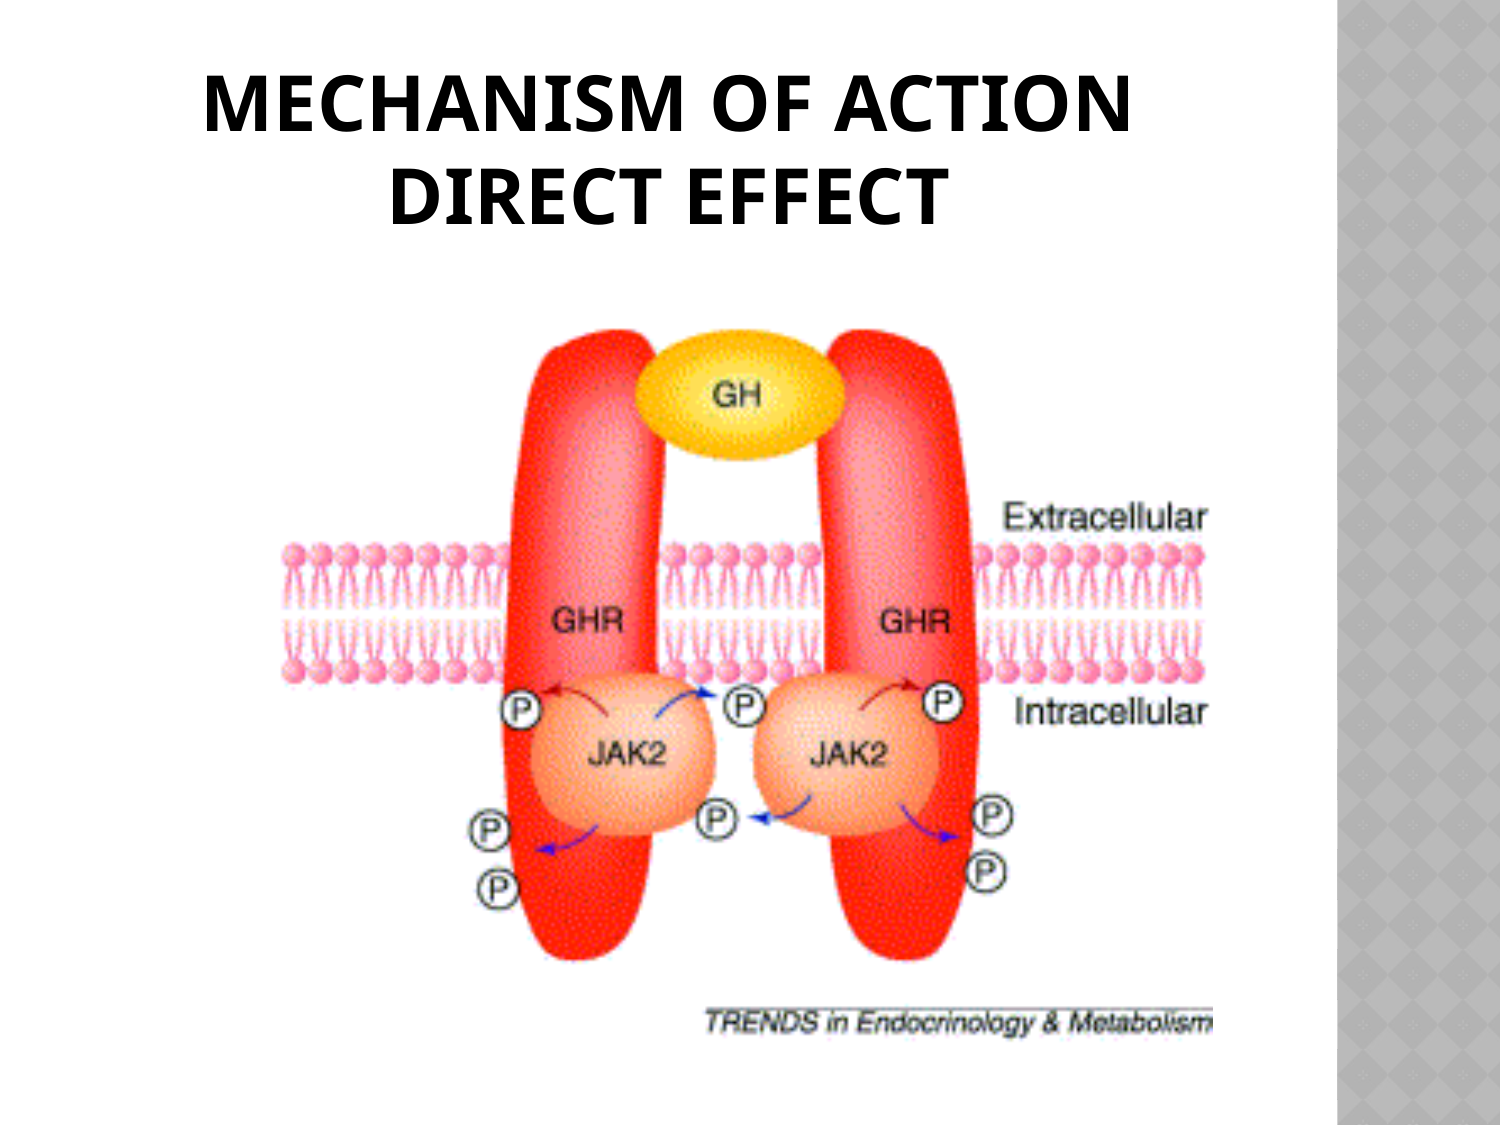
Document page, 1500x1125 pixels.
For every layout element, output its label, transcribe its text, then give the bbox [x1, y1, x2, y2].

title Mechanism of action direct effect [75, 52, 1263, 240]
picture [249, 324, 1213, 1050]
